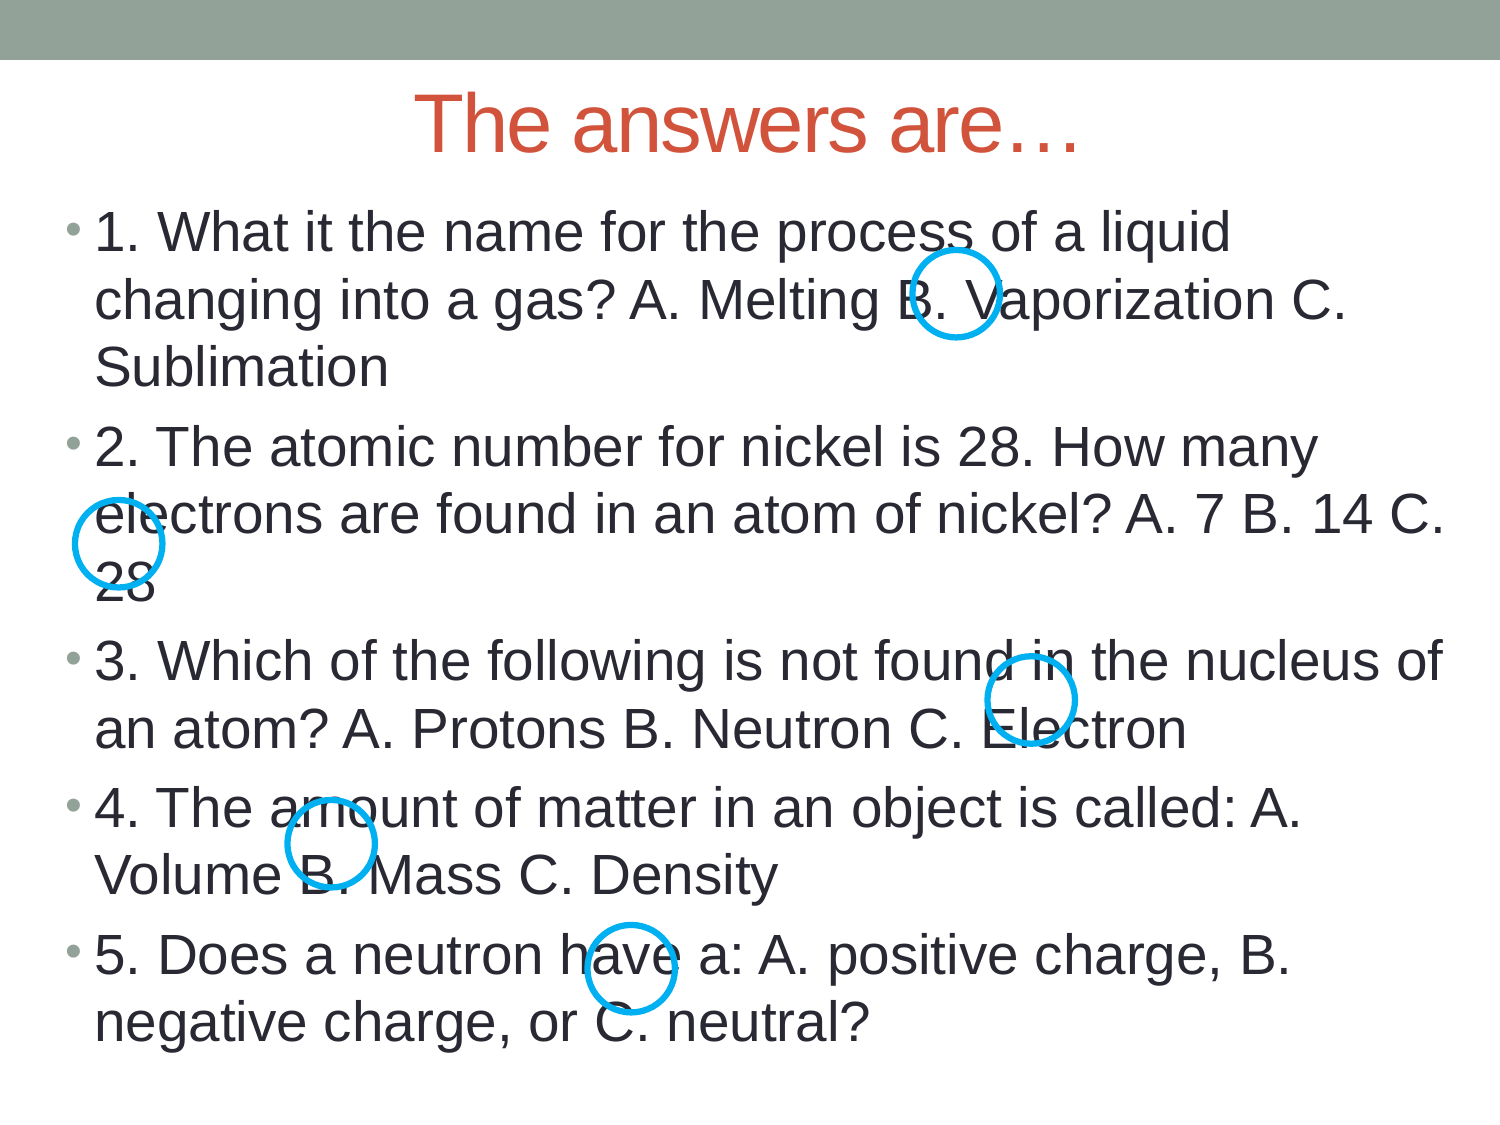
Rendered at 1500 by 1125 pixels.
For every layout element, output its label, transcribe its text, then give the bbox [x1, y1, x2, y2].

text_box [985, 654, 1078, 746]
title The answers are… [75, 37, 1425, 187]
list 1. What it the name for the process of a liquid changing into a gas? A. Melting B. Vaporization C. Sublimation 2. The atomic number for nickel is 28. How many electrons are found in an atom of nickel? A. 7 B. 14 C. 28 3. Which of the following is not found in the nucleus of an atom? A. Protons B. Neutron C. Electron 4. The amount of matter in an object is called: A. Volume B. Mass C. Density 5. Does a neutron have a: A. positive charge, B. negative charge, or C. neutral? [50, 187, 1475, 1063]
text_box [585, 922, 678, 1015]
text_box [72, 497, 165, 590]
text_box [910, 247, 1003, 340]
text_box [285, 797, 378, 890]
